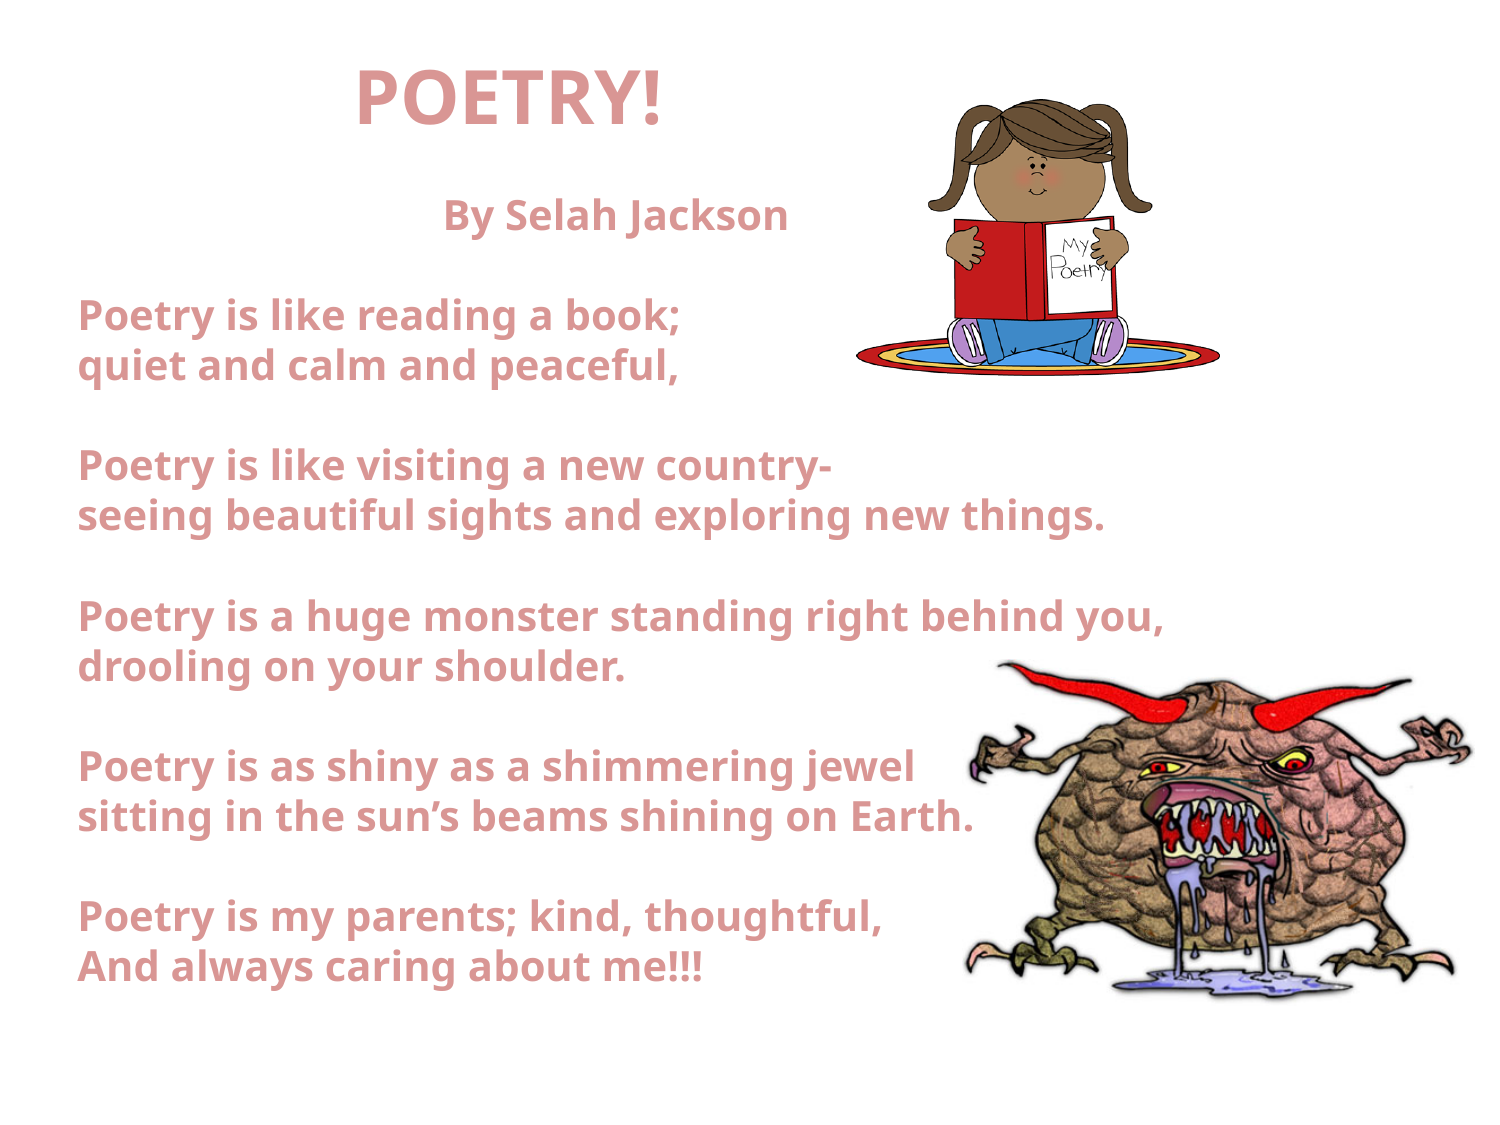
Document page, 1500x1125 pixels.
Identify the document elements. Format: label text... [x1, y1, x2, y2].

picture [962, 659, 1476, 1007]
text_box POETRY! By Selah Jackson Poetry is like reading a book; quiet and calm and peaceful, Poetry is like visiting a new country- seeing beautiful sights and exploring new things. Poetry is a huge monster standing right behind you, drooling on your shoulder. Poetry is as shiny as a shimmering jewel sitting in the sun’s beams shining on Earth. Poetry is my parents; kind, thoughtful, And always caring about me!!! [62, 41, 1450, 997]
picture [856, 99, 1220, 376]
